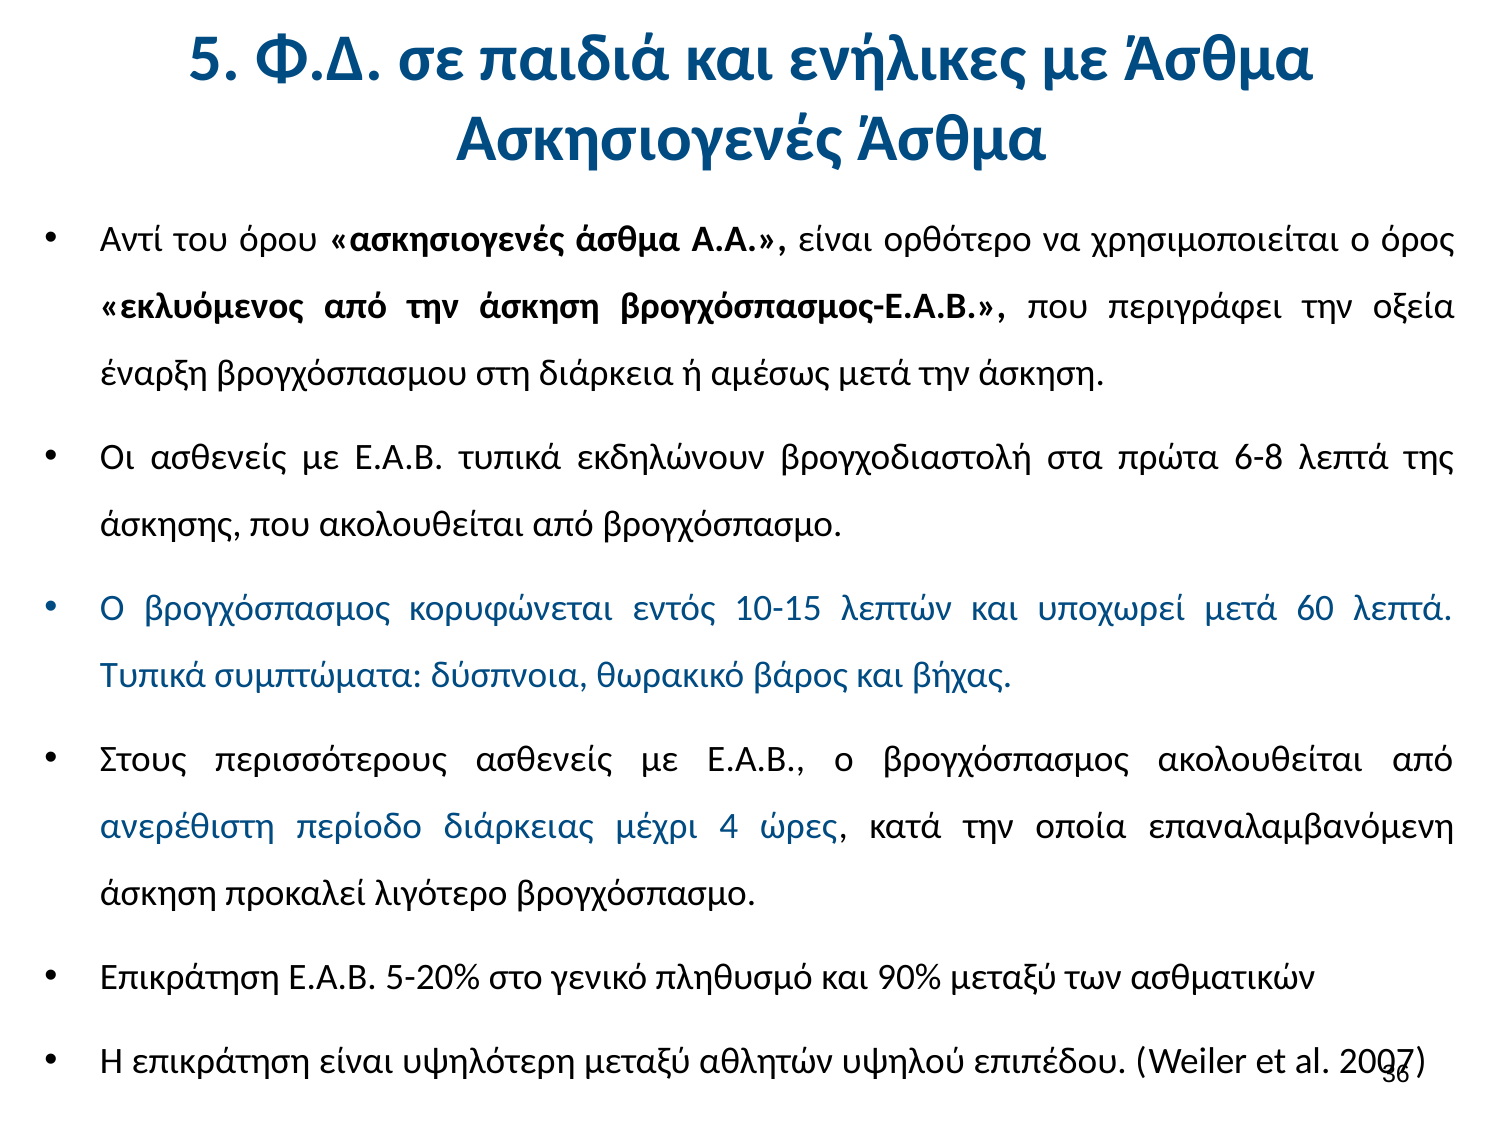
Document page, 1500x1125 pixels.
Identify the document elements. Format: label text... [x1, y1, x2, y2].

list Αντί του όρου «ασκησιογενές άσθμα A.A.», είναι ορθότερο να χρησιμοποιείται ο όρος «εκλυόμενος από την άσκηση βρογχόσπασμος-Ε.Α.Β.», που περιγράφει την οξεία έναρξη βρογχόσπασμου στη διάρκεια ή αμέσως μετά την άσκηση. Οι ασθενείς με Ε.Α.Β. τυπικά εκδηλώνουν βρογχοδιαστολή στα πρώτα 6-8 λεπτά της άσκησης, που ακολουθείται από βρογχόσπασμο. Ο βρογχόσπασμος κορυφώνεται εντός 10-15 λεπτών και υποχωρεί μετά 60 λεπτά. Τυπικά συμπτώματα: δύσπνοια, θωρακικό βάρος και βήχας. Στους περισσότερους ασθενείς με Ε.Α.Β., ο βρογχόσπασμος ακολουθείται από ανερέθιστη περίοδο διάρκειας μέχρι 4 ώρες, κατά την οποία επαναλαμβανόμενη άσκηση προκαλεί λιγότερο βρογχόσπασμο. Επικράτηση Ε.Α.Β. 5-20% στο γενικό πληθυσμό και 90% μεταξύ των ασθματικών Η επικράτηση είναι υψηλότερη μεταξύ αθλητών υψηλού επιπέδου. (Weiler et al. 2007) [29, 184, 1471, 1103]
slide_number 35 [1074, 1042, 1425, 1103]
title 5. Φ.Δ. σε παιδιά και ενήλικες με Άσθμα Ασκησιογενές Άσθμα [76, 19, 1427, 169]
